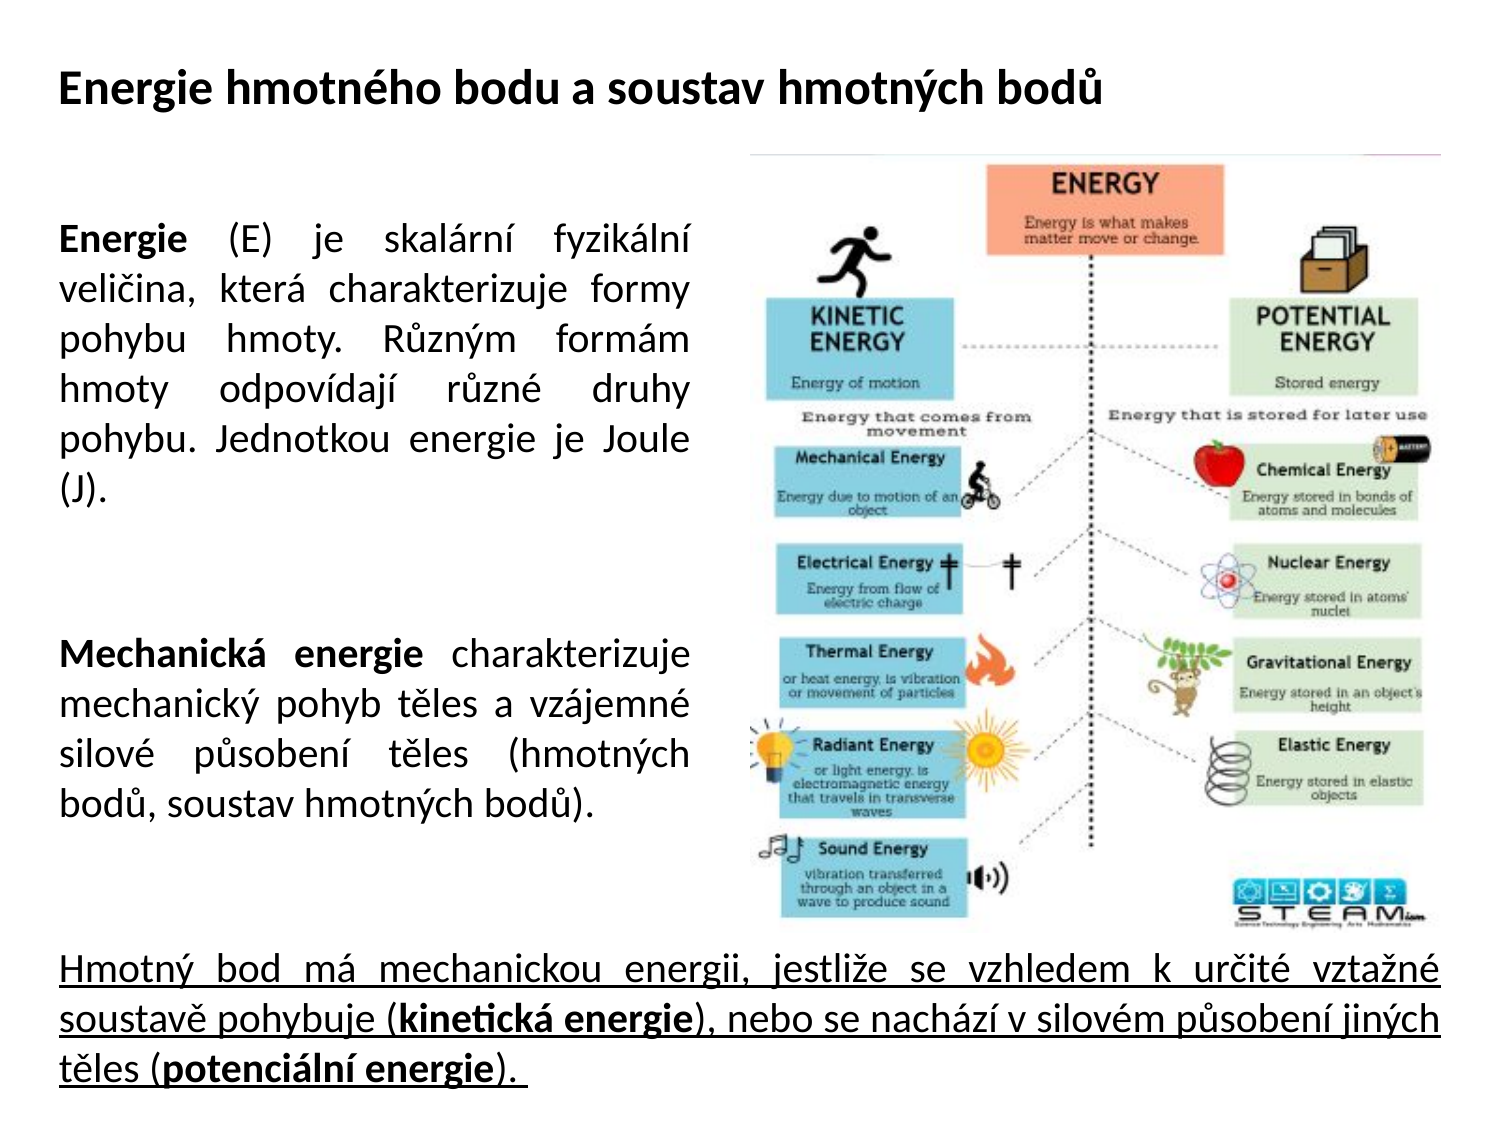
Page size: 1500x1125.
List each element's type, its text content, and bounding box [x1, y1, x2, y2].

text_box Hmotný bod má mechanickou energii, jestliže se vzhledem k určité vztažné soustavě pohybuje (kinetická energie), nebo se nachází v silovém působení jiných těles (potenciální energie). [44, 933, 1456, 1098]
text_box Energie (E) je skalární fyzikální veličina, která charakterizuje formy pohybu hmoty. Různým formám hmoty odpovídají různé druhy pohybu. Jednotkou energie je Joule (J). [44, 203, 706, 518]
text_box Mechanická energie charakterizuje mechanický pohyb těles a vzájemné silové působení těles (hmotných bodů, soustav hmotných bodů). [44, 618, 706, 834]
picture [749, 154, 1441, 933]
text_box Energie hmotného bodu a soustav hmotných bodů [44, 46, 1213, 122]
